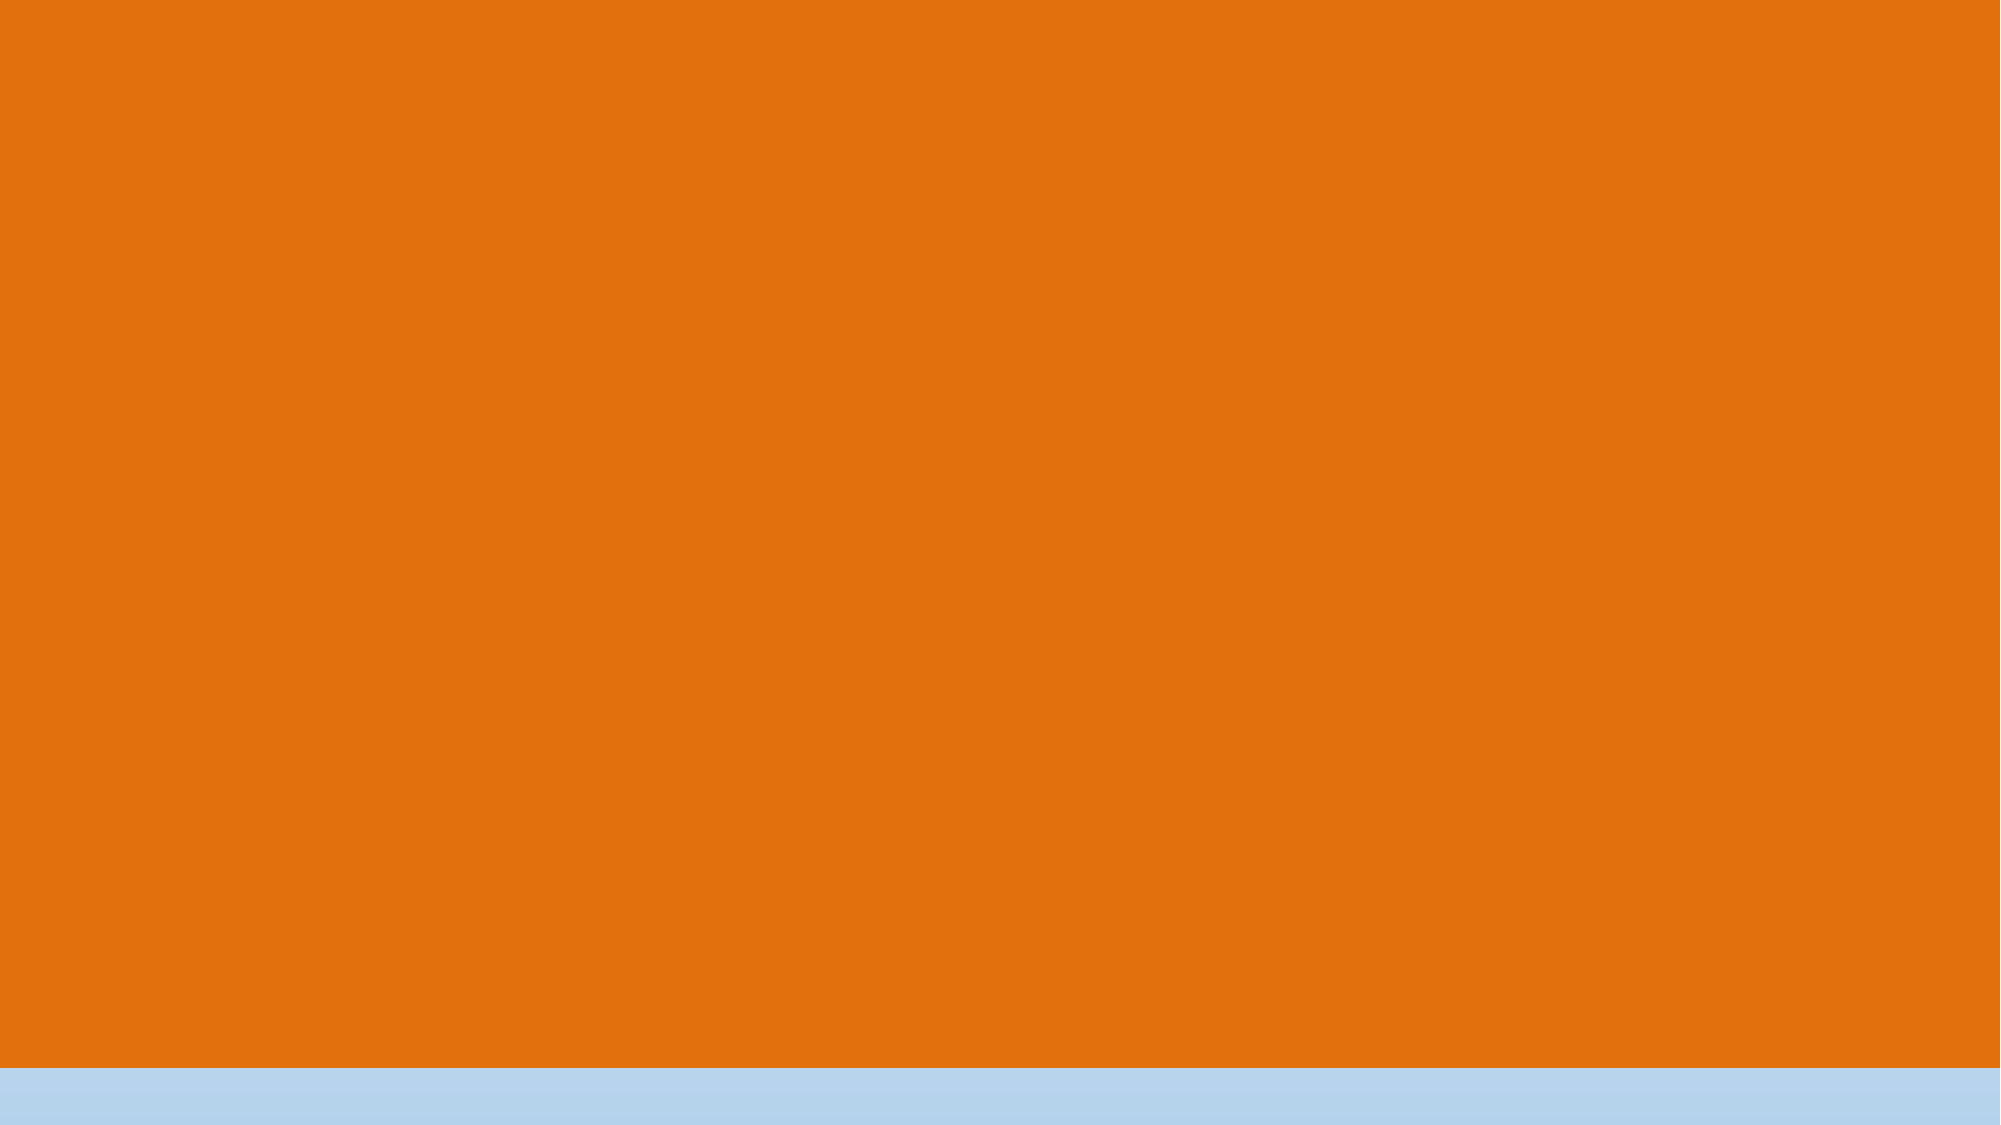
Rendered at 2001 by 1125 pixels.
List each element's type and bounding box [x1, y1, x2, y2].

text_box [0, 0, 2000, 1069]
